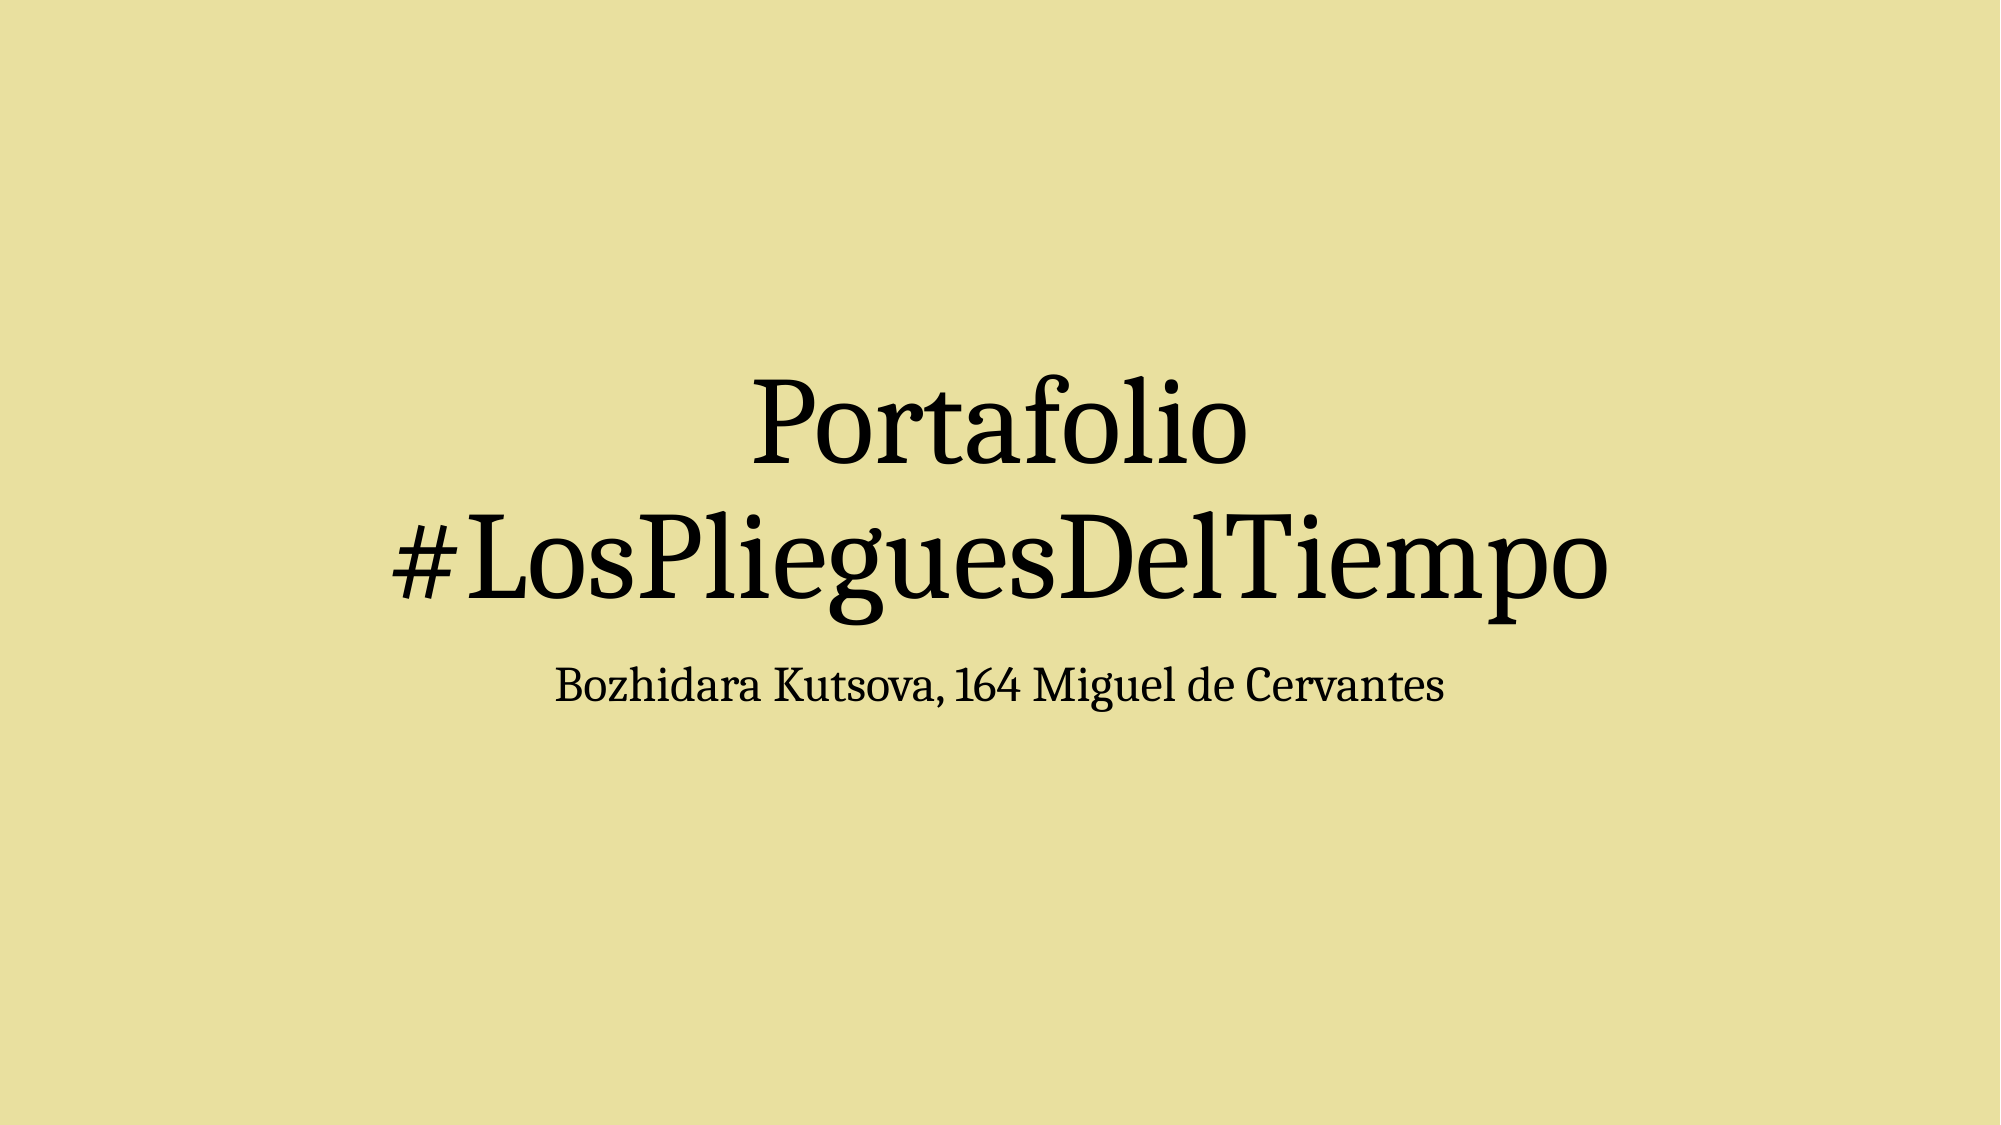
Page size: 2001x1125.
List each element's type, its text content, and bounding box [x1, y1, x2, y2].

title Portafolio #LosPlieguesDelTiempo [249, 241, 1750, 633]
subtitle Bozhidara Kutsova, 164 Miguel de Cervantes [249, 650, 1750, 923]
